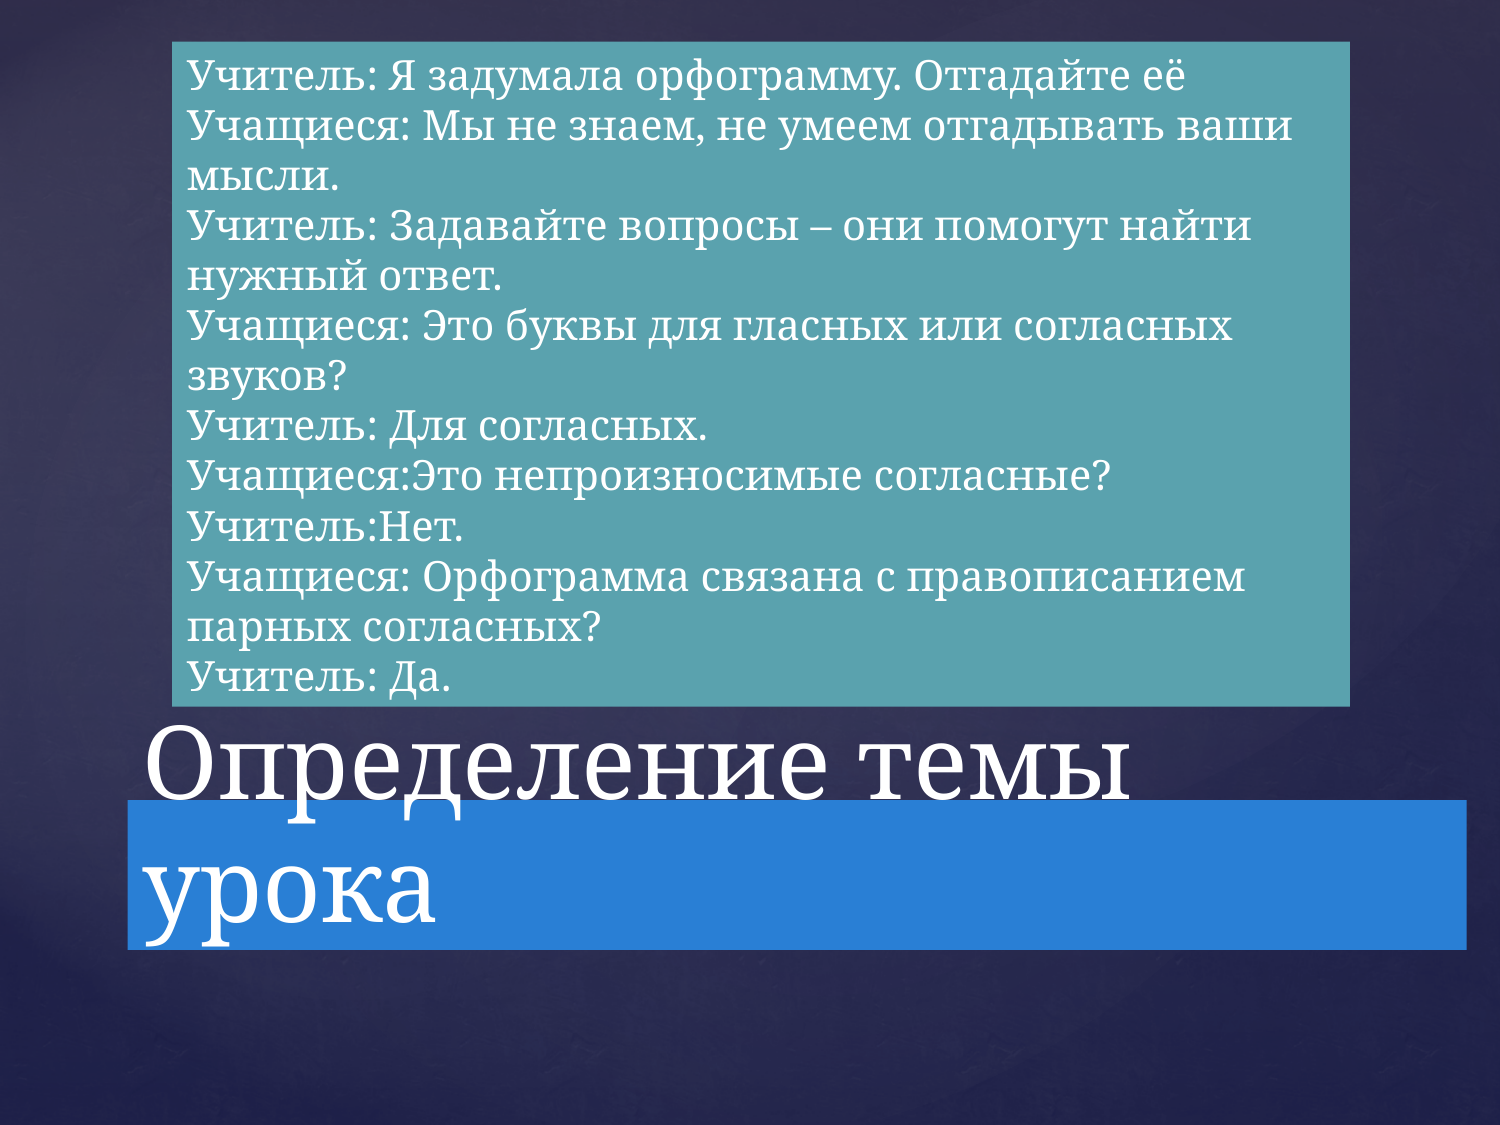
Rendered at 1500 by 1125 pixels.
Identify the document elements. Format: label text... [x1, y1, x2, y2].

text_box Учитель: Я задумала орфограмму. Отгадайте её Учащиеся: Мы не знаем, не умеем отгадывать ваши мысли. Учитель: Задавайте вопросы – они помогут найти нужный ответ. Учащиеся: Это буквы для гласных или согласных звуков? Учитель: Для согласных. Учащиеся:Это непроизносимые согласные? Учитель:Нет. Учащиеся: Орфограмма связана с правописанием парных согласных? Учитель: Да. [172, 41, 1350, 707]
title Определение темы урока [127, 800, 1467, 950]
